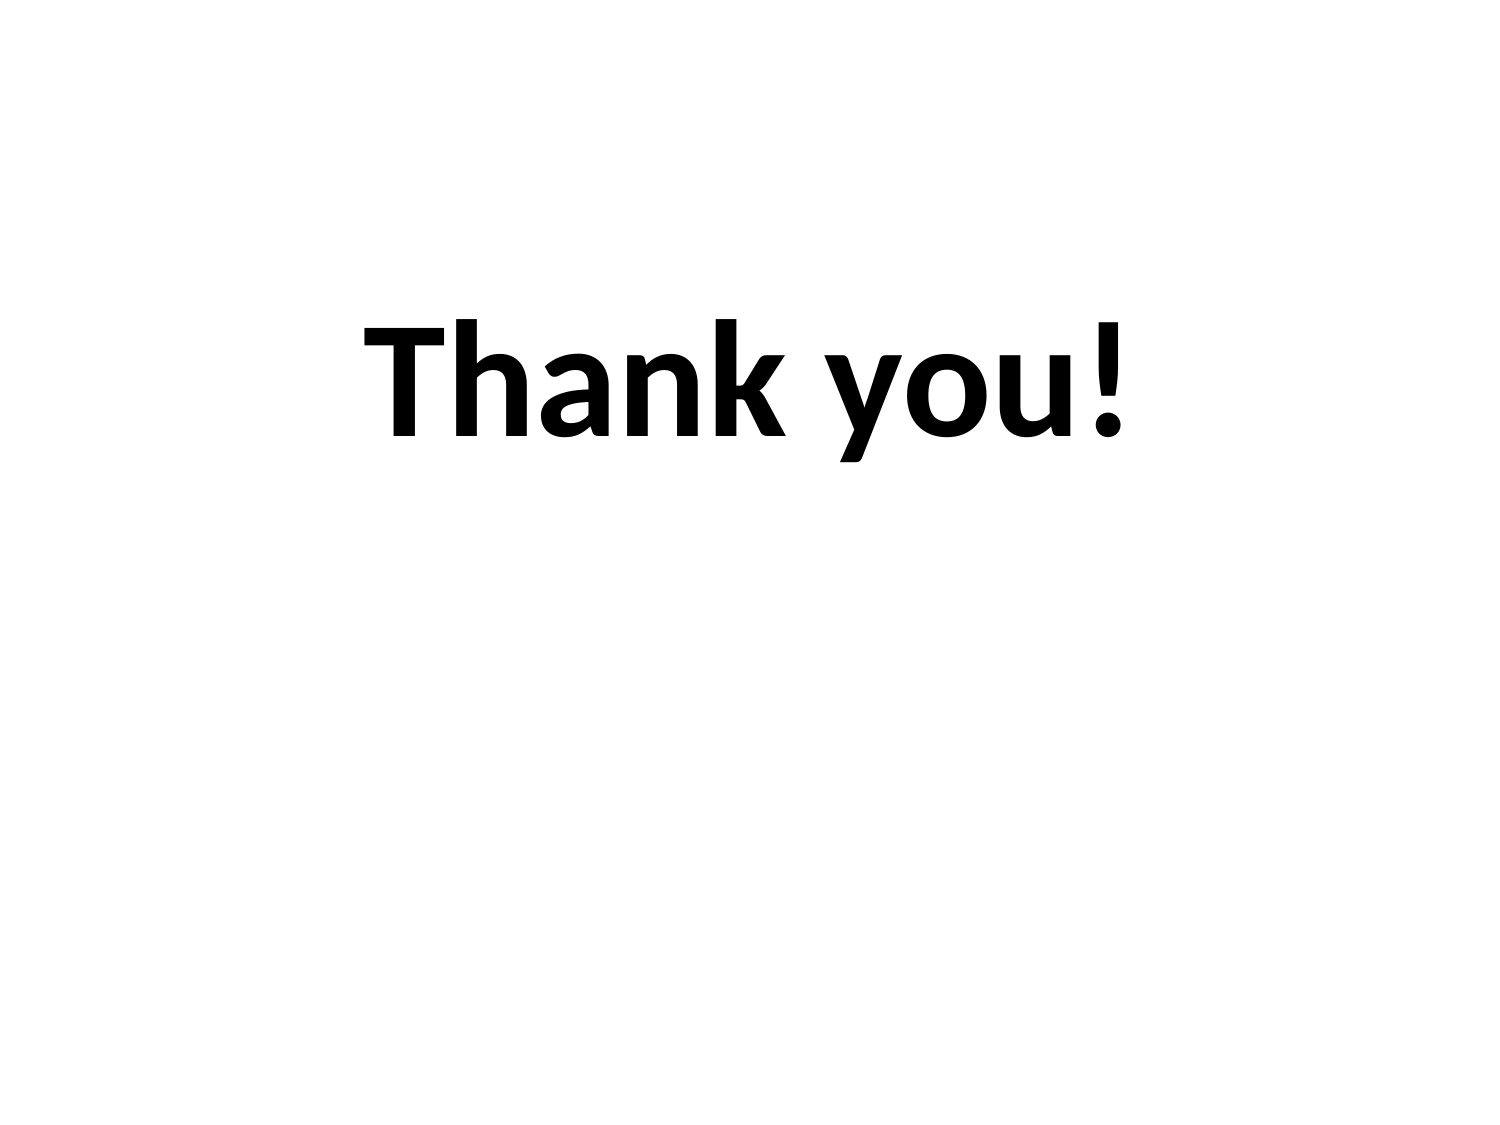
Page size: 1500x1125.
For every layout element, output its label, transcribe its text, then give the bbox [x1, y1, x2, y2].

list Thank you! [75, 262, 1425, 1005]
